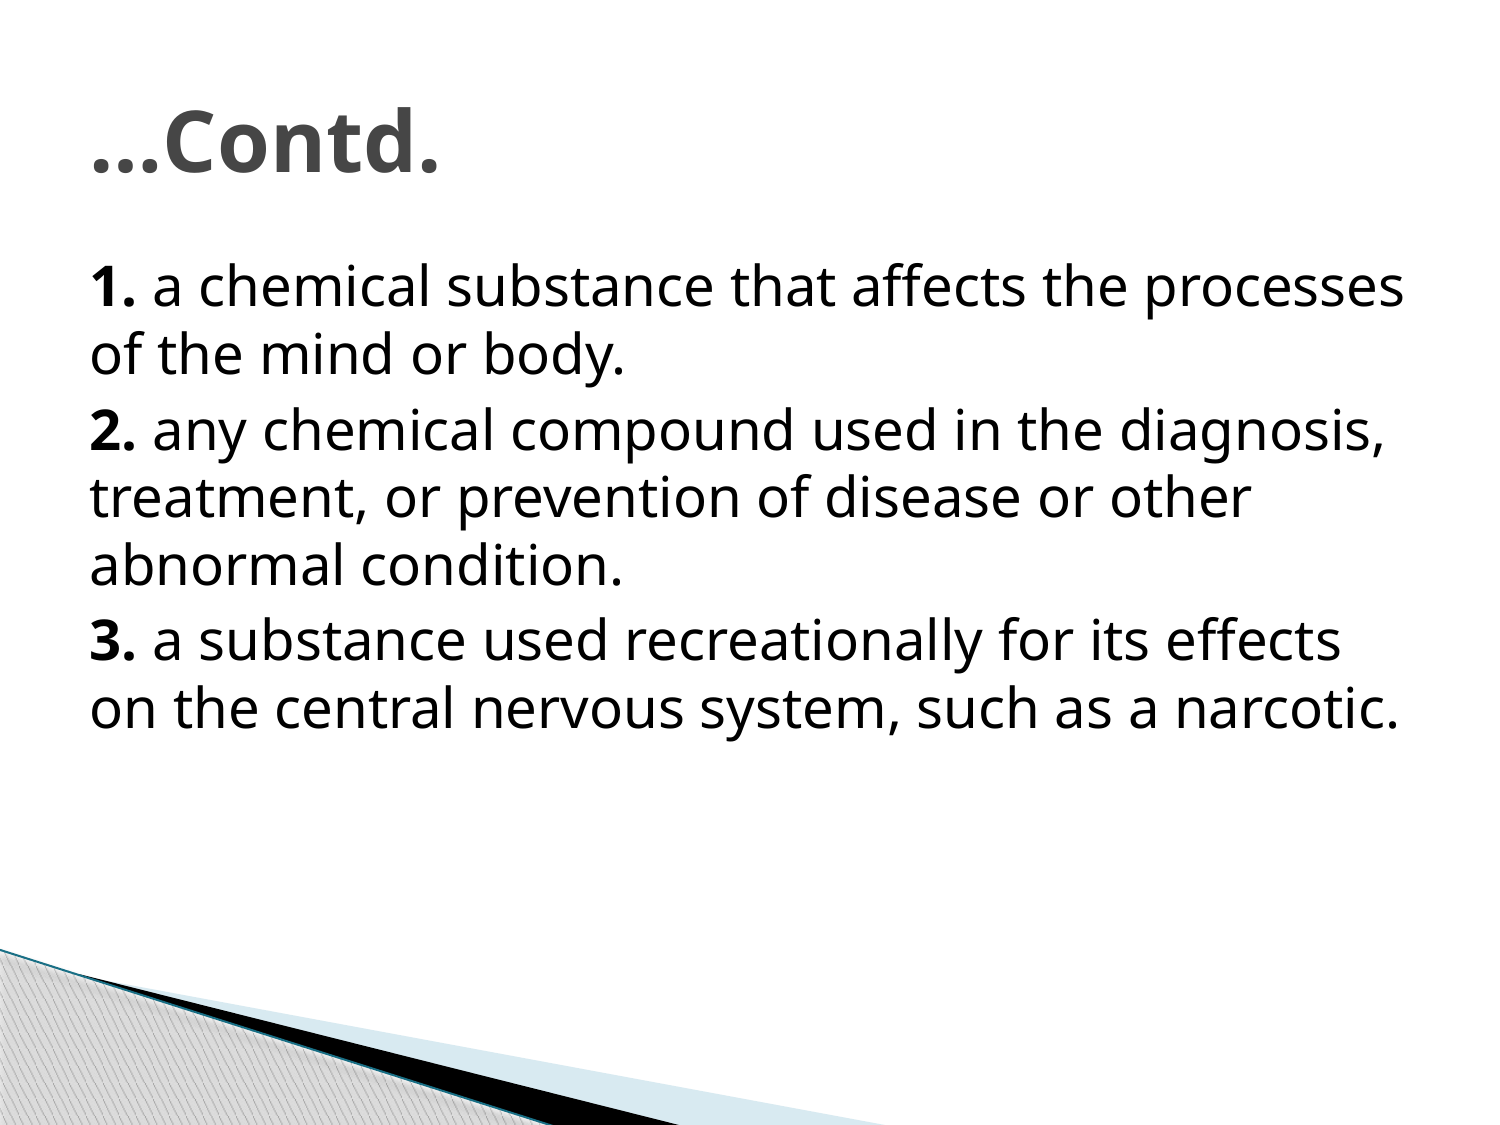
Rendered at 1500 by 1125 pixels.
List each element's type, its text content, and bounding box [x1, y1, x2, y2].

list 1. a chemical substance that affects the processes of the mind or body. 2. any chemical compound used in the diagnosis, treatment, or prevention of disease or other abnormal condition. 3. a substance used recreationally for its effects on the central nervous system, such as a narcotic. [75, 243, 1425, 986]
title …Contd. [75, 45, 1425, 233]
